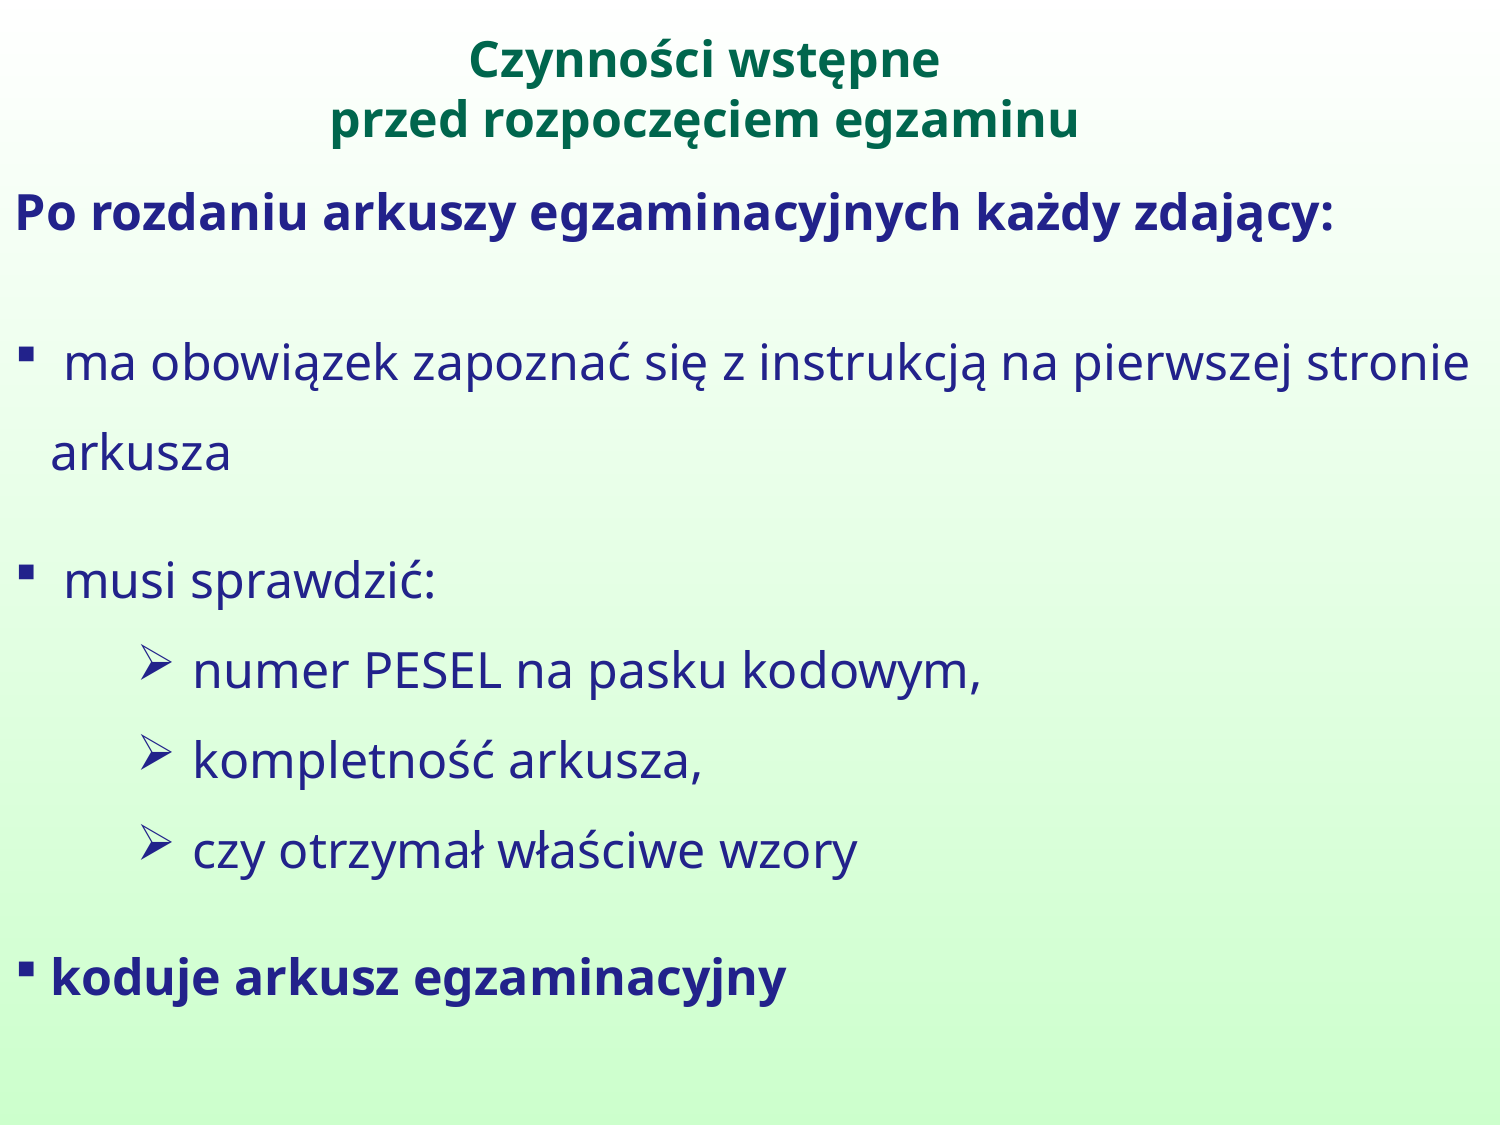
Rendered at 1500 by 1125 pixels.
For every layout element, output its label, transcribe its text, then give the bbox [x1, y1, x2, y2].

text_box Czynności wstępne przed rozpoczęciem egzaminu [0, 0, 1424, 173]
text_box Po rozdaniu arkuszy egzaminacyjnych każdy zdający: ma obowiązek zapoznać się z instrukcją na pierwszej stronie arkusza musi sprawdzić: numer PESEL na pasku kodowym, kompletność arkusza, czy otrzymał właściwe wzory koduje arkusz egzaminacyjny [0, 173, 1500, 1013]
